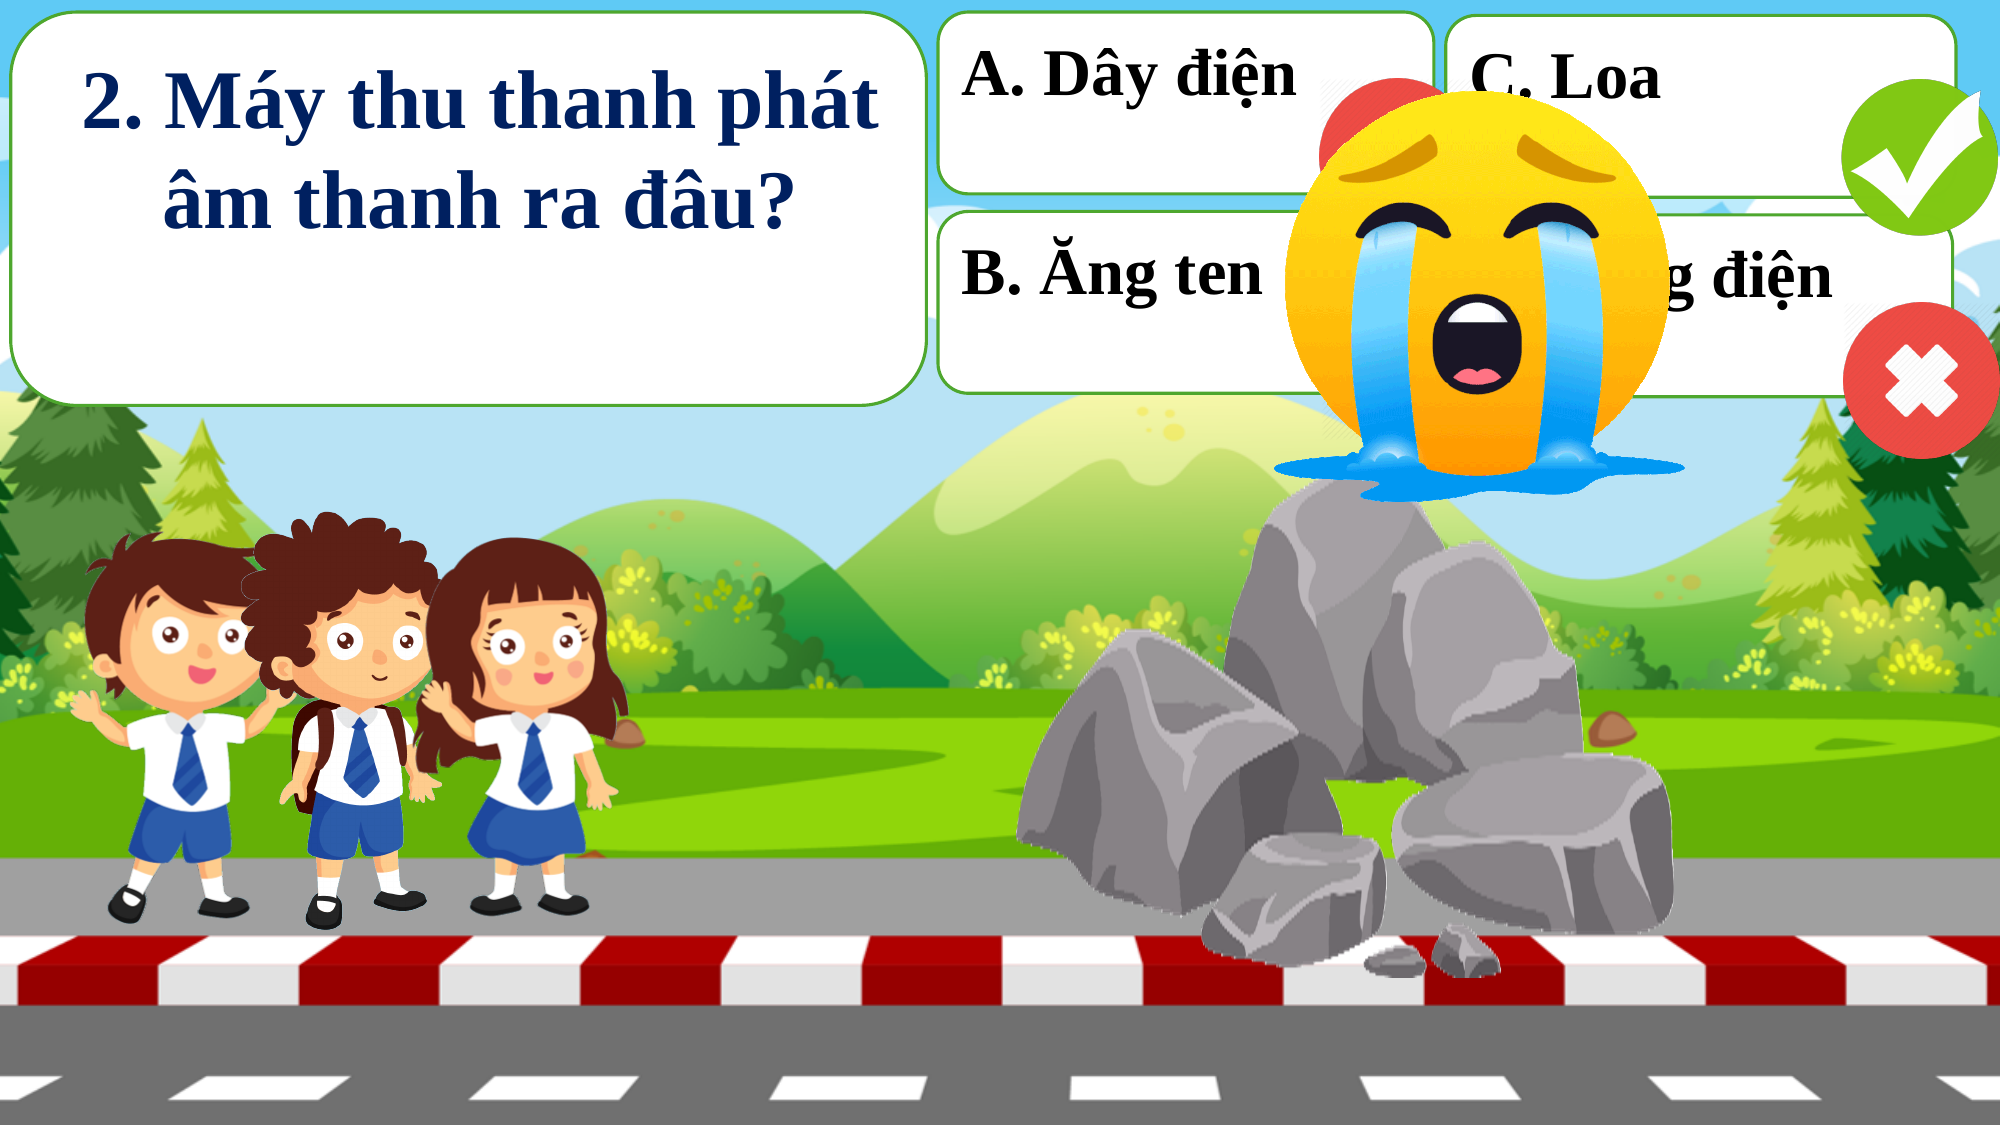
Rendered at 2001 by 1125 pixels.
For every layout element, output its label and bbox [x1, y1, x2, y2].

picture [1015, 21, 1694, 978]
text_box [0, 0, 2000, 1125]
picture [45, 499, 653, 946]
picture [1840, 78, 1999, 237]
picture [1843, 301, 2000, 460]
